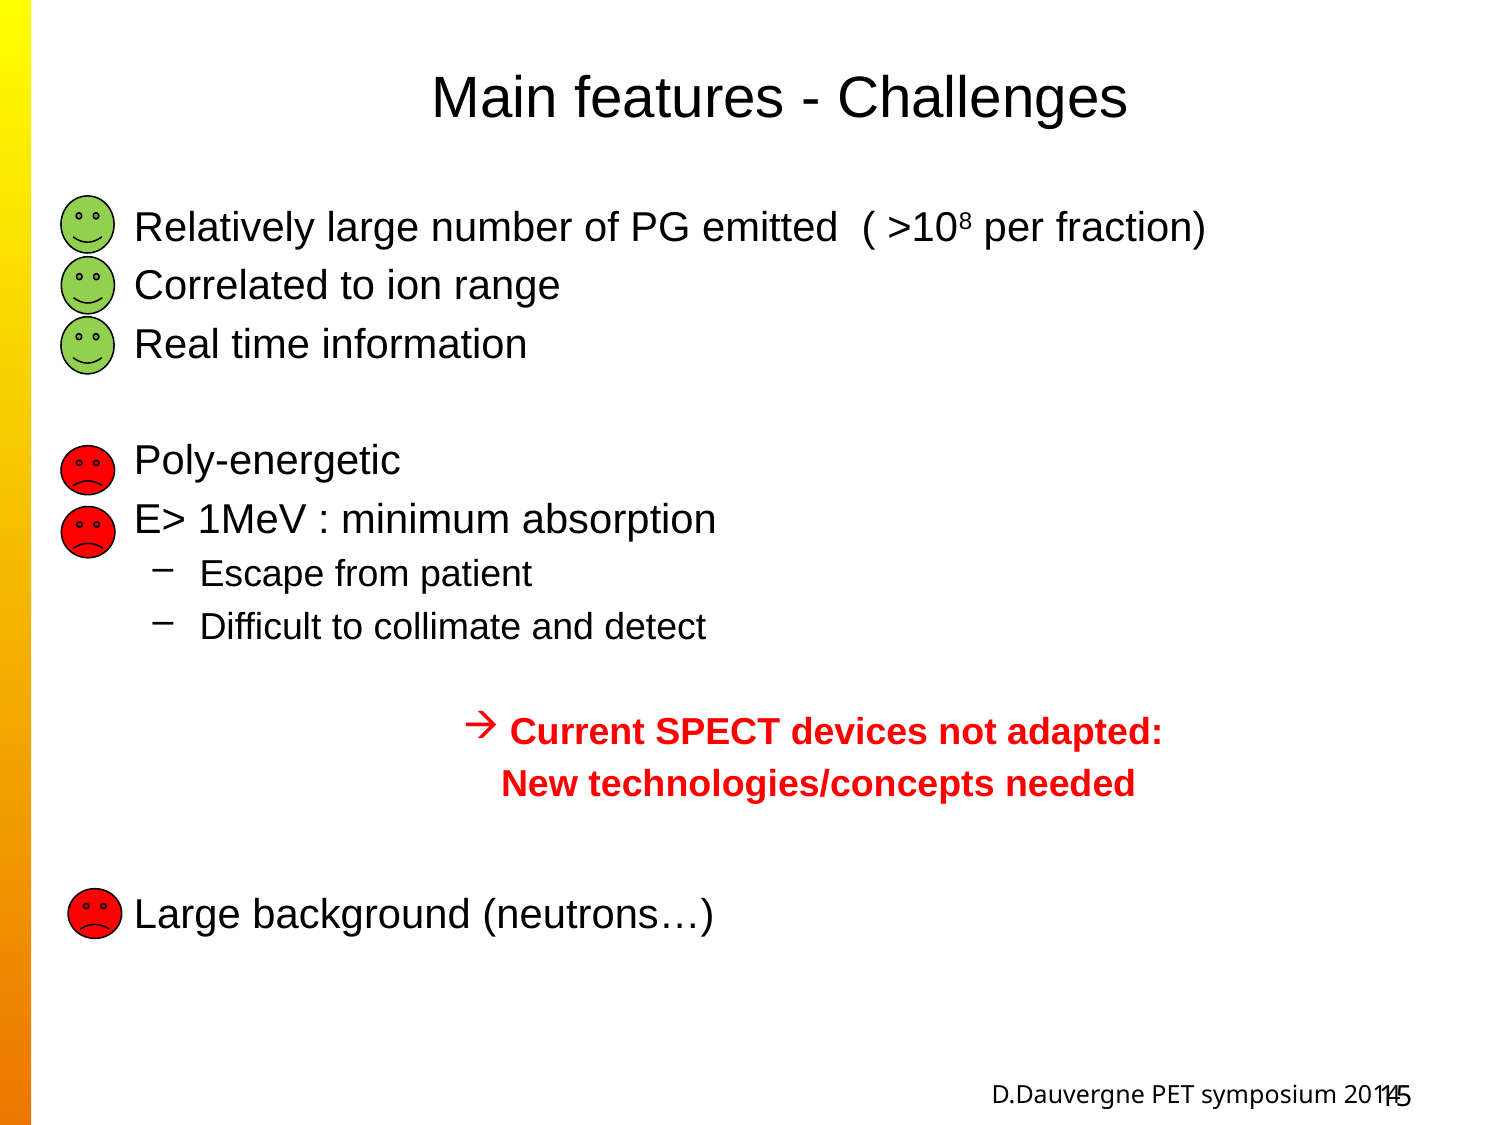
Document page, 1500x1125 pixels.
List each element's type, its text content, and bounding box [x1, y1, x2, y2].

text_box [68, 888, 122, 939]
text_box [60, 316, 115, 374]
text_box [61, 256, 115, 314]
text_box [61, 506, 115, 558]
text_box [61, 445, 115, 495]
text_box [60, 195, 115, 253]
title Main features - Challenges [143, 0, 1419, 188]
list Relatively large number of PG emitted ( >108 per fraction) Correlated to ion range Real time information Poly-energetic E> 1MeV : minimum absorption Escape from patient Difficult to collimate and detect Current SPECT devices not adapted: New technologies/concepts needed Large background (neutrons…) [62, 192, 1500, 1026]
